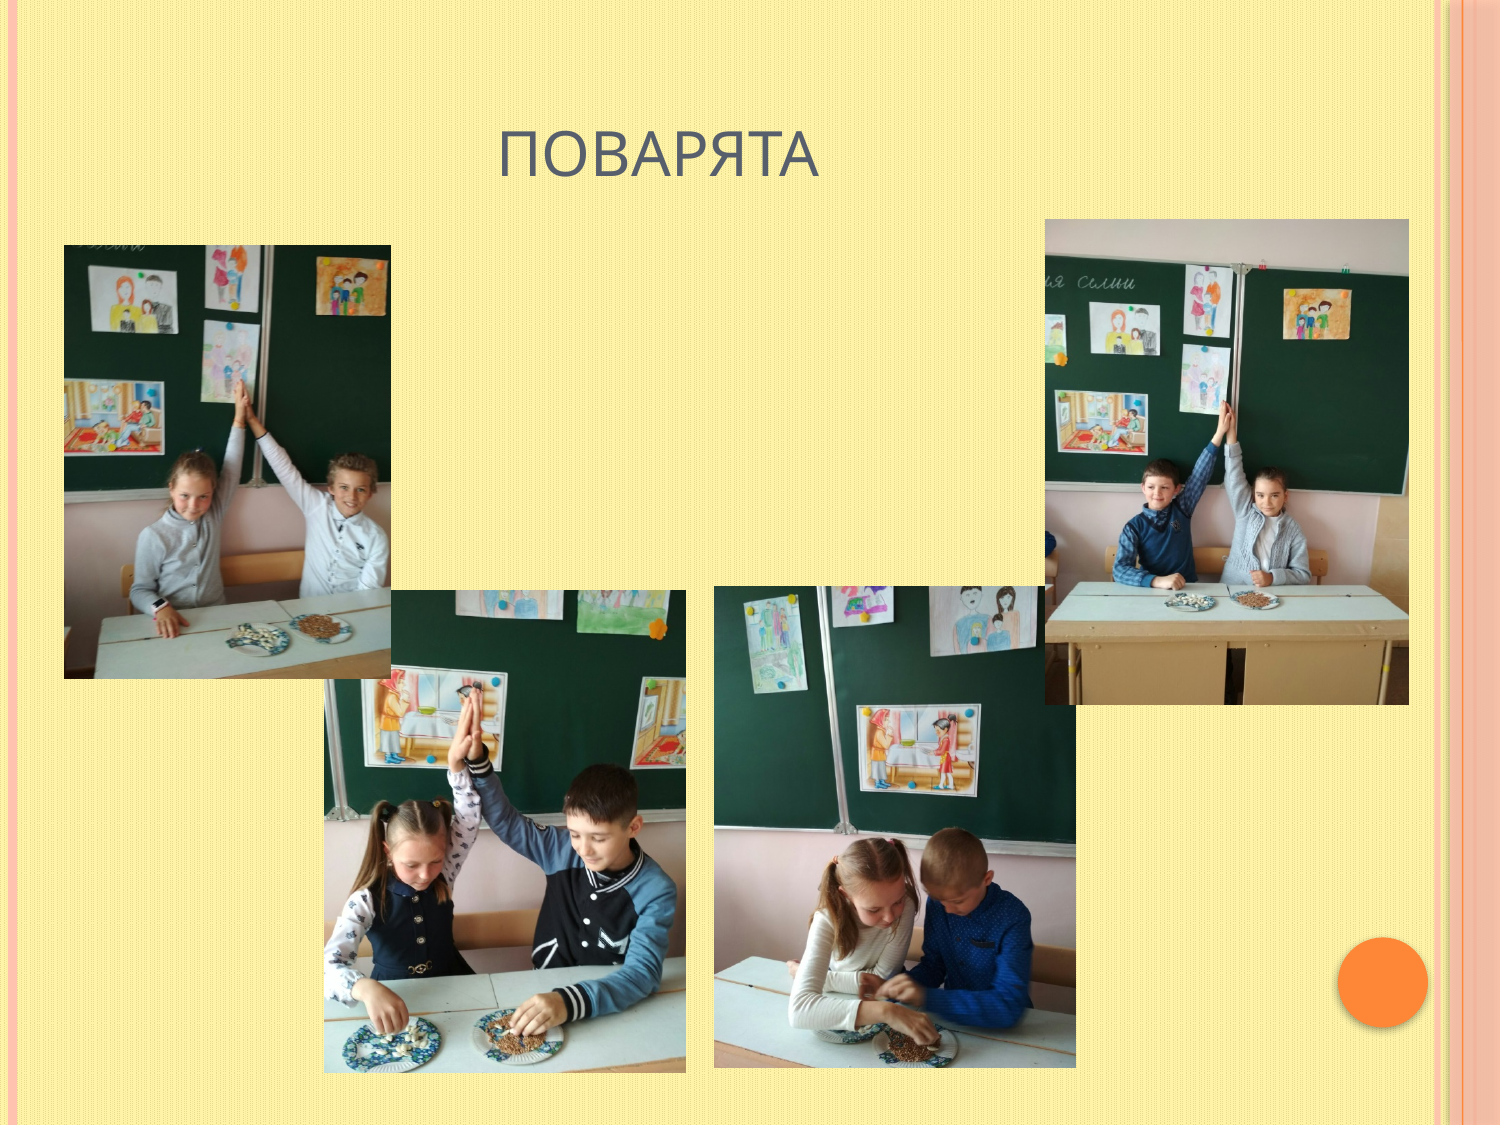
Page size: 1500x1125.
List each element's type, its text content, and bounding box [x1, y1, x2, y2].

picture [714, 219, 1410, 1069]
picture [64, 244, 687, 1073]
title Поварята [75, 45, 1300, 197]
